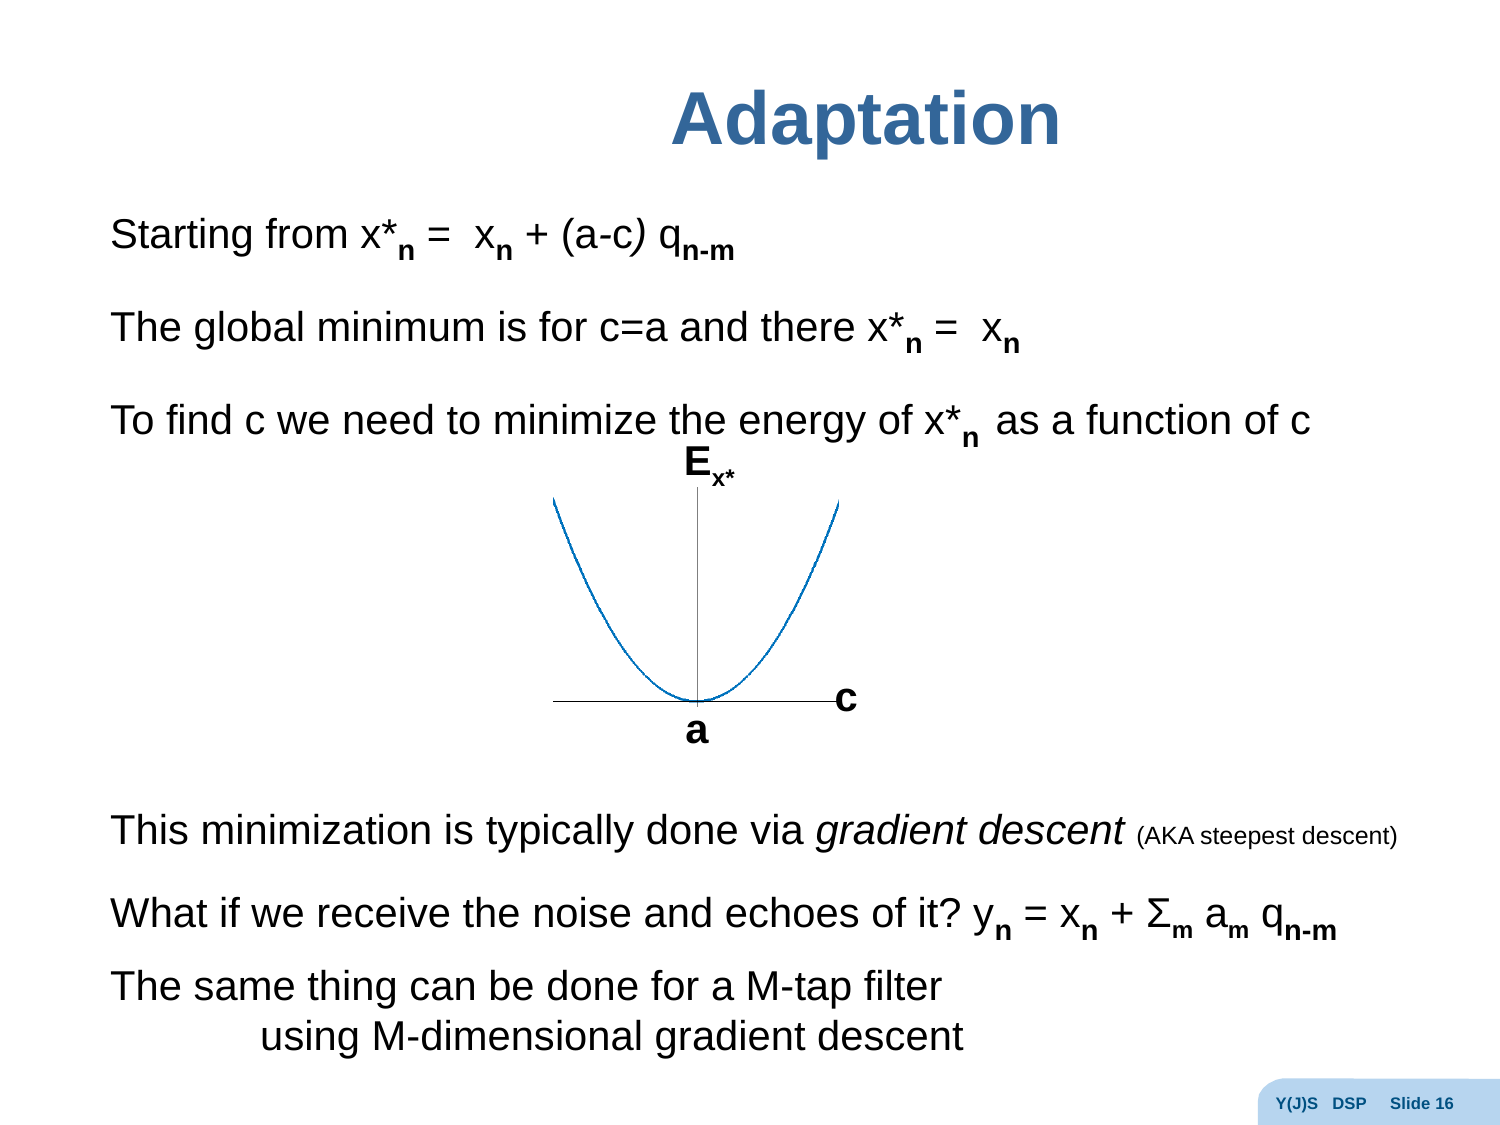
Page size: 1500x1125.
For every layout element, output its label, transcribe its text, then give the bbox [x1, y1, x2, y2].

slide_number Y(J)S DSP Slide 16 [1260, 1085, 1500, 1125]
list Starting from x*n = xn + (a-c) qn-m The global minimum is for c=a and there x*n = xn To find c we need to minimize the energy of x*n as a function of c This minimization is typically done via gradient descent (AKA steepest descent) What if we receive the noise and echoes of it? yn = xn + Σm am qn-m The same thing can be done for a M-tap filter using M-dimensional gradient descent [95, 190, 1452, 1063]
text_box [553, 426, 857, 760]
title Adaptation [317, 26, 1416, 190]
